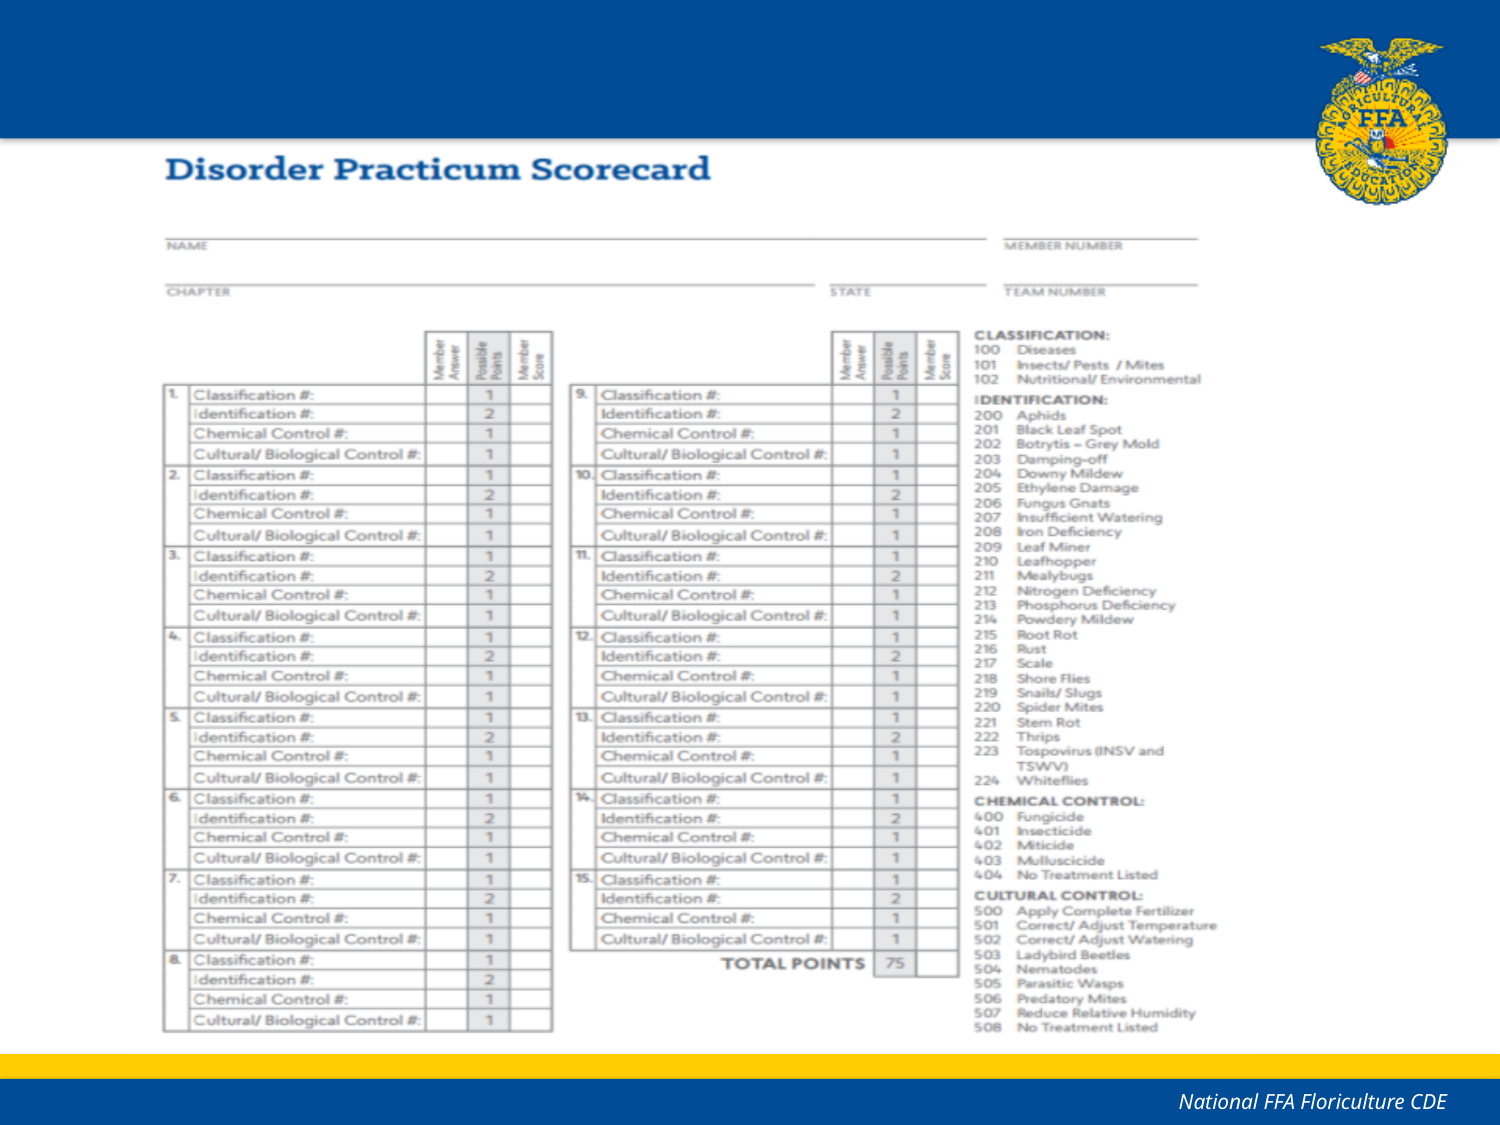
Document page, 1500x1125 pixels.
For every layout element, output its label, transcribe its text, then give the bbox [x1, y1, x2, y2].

picture [1291, 12, 1472, 229]
text_box National FFA Floriculture CDE . [807, 1081, 1462, 1125]
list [129, 148, 1258, 1052]
